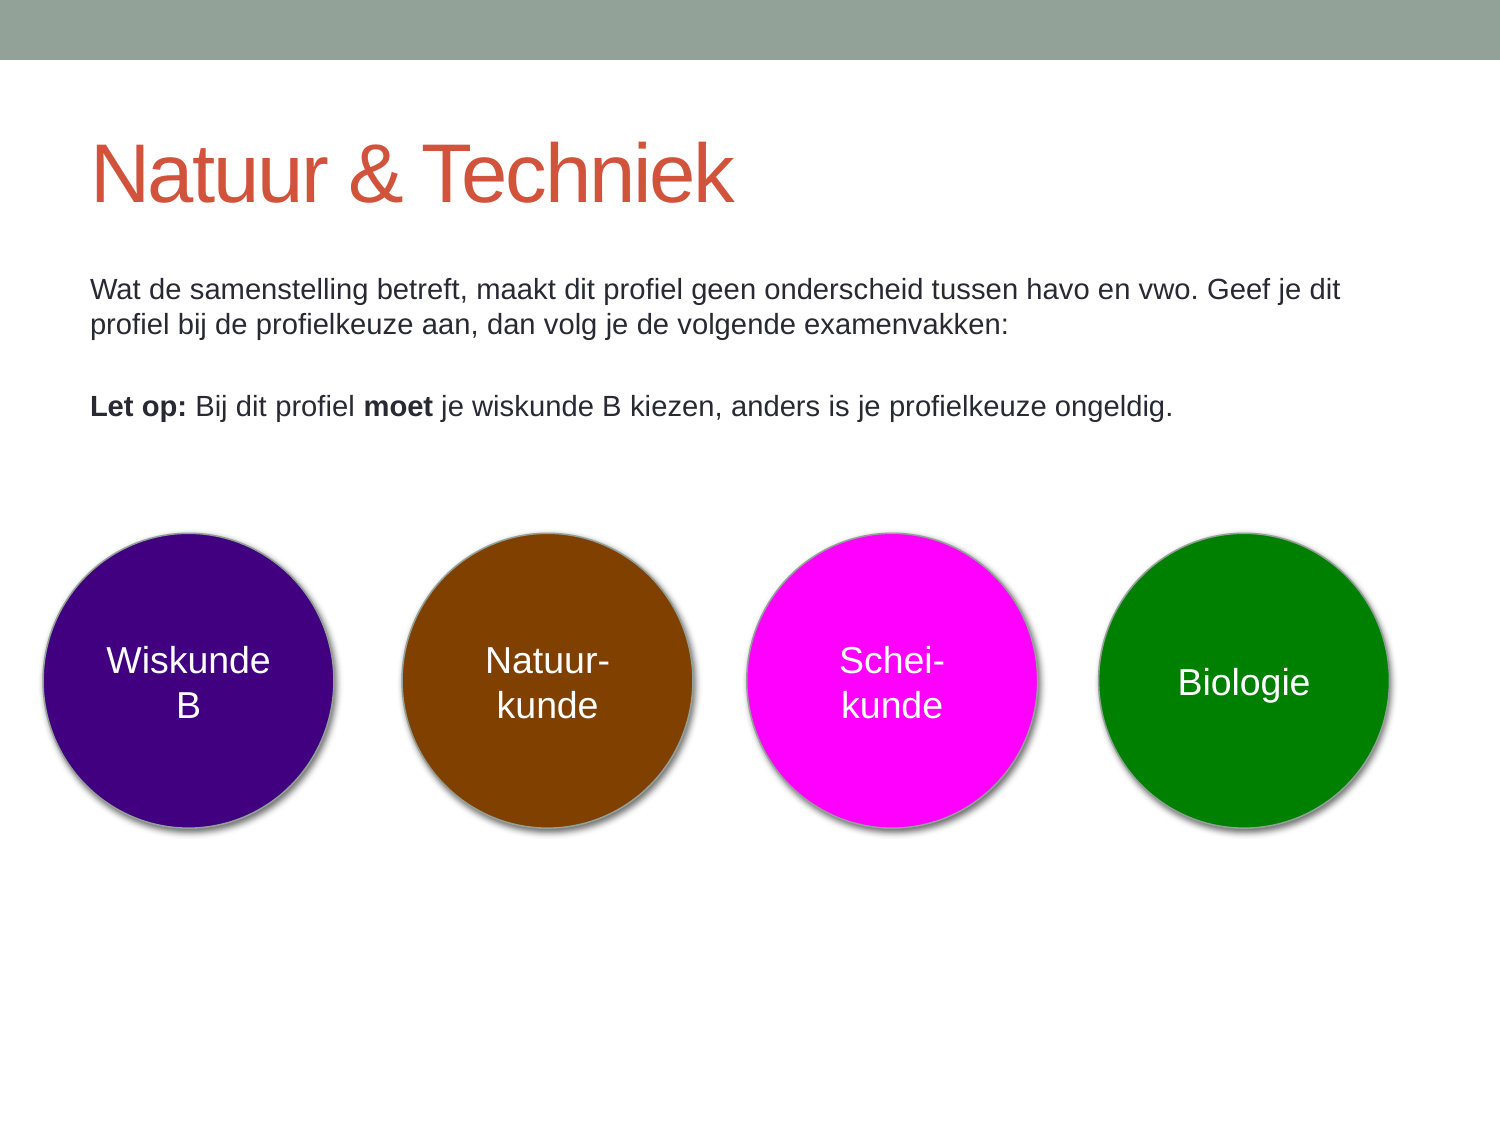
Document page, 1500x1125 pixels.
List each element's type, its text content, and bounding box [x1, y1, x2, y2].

text_box Schei-kunde [745, 532, 1039, 829]
text_box Natuur-kunde [401, 532, 694, 829]
list Wat de samenstelling betreft, maakt dit profiel geen onderscheid tussen havo en vwo. Geef je dit profiel bij de profielkeuze aan, dan volg je de volgende examenvakken: Let op: Bij dit profiel moet je wiskunde B kiezen, anders is je profielkeuze ongeldig. [75, 262, 1425, 467]
text_box Wiskunde B [42, 532, 335, 829]
text_box Biologie [1097, 532, 1391, 829]
title Natuur & Techniek [75, 87, 1425, 250]
